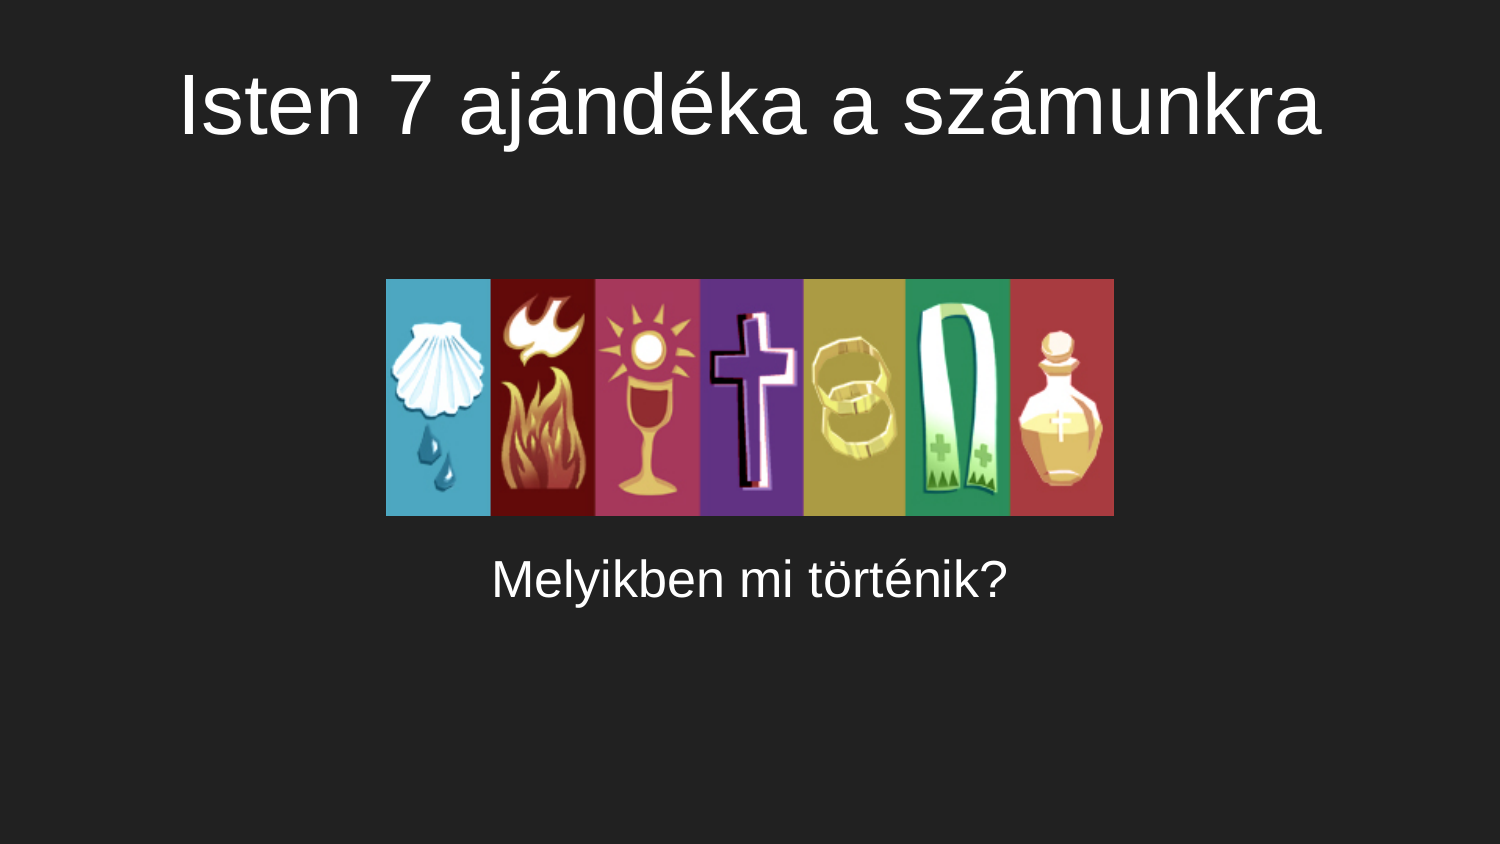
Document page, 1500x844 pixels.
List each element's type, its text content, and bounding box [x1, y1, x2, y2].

title Melyikben mi történik? [0, 530, 1500, 689]
picture [386, 279, 1114, 516]
title Isten 7 ajándéka a számunkra [51, 34, 1449, 192]
